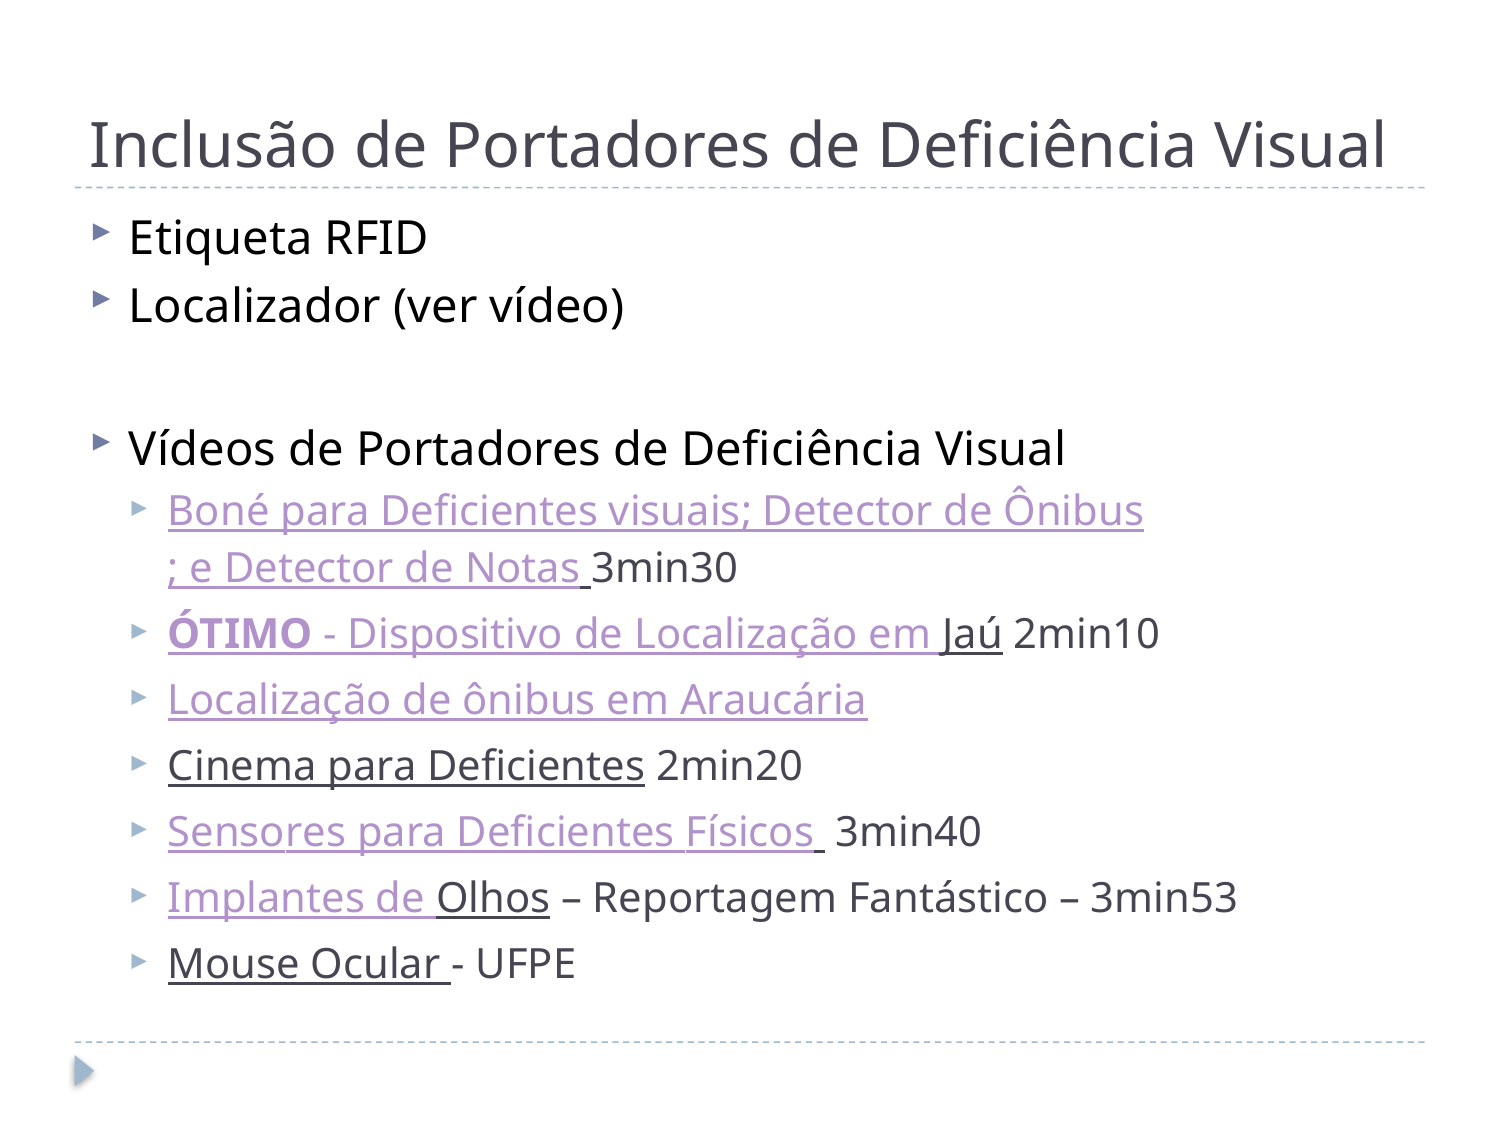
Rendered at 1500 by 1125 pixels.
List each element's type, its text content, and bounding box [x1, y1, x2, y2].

title Inclusão de Portadores de Deficiência Visual [75, 24, 1425, 188]
list Etiqueta RFID Localizador (ver vídeo) Vídeos de Portadores de Deficiência Visual Boné para Deficientes visuais; Detector de Ônibus; e Detector de Notas 3min30 ÓTIMO - Dispositivo de Localização em Jaú 2min10 Localização de ônibus em Araucária Cinema para Deficientes 2min20 Sensores para Deficientes Físicos 3min40 Implantes de Olhos – Reportagem Fantástico – 3min53 Mouse Ocular - UFPE [75, 200, 1425, 1010]
